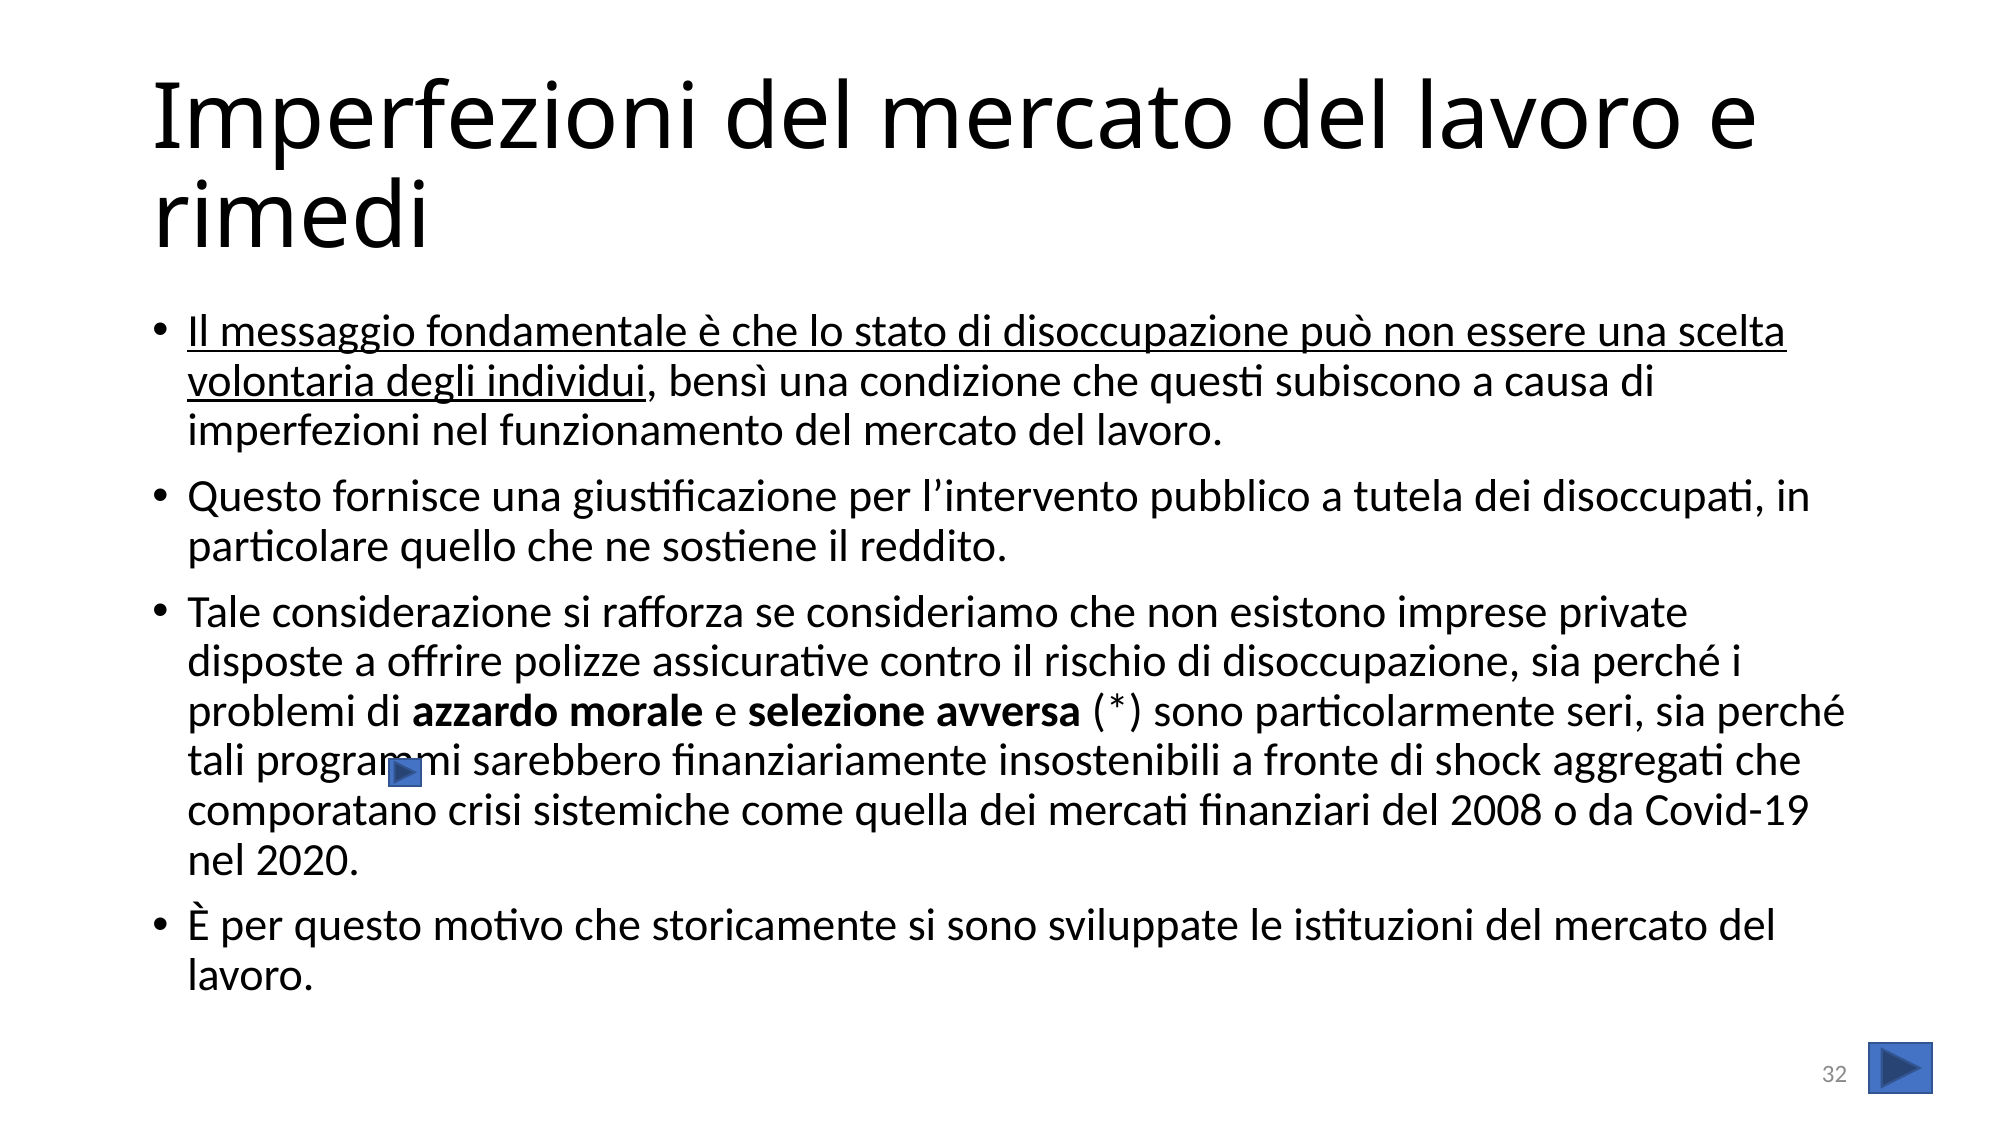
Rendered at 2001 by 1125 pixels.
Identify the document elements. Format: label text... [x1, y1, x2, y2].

slide_number 32 [1412, 1042, 1863, 1103]
title Imperfezioni del mercato del lavoro e rimedi [137, 59, 1863, 278]
text_box [1868, 1042, 1933, 1094]
text_box [388, 758, 422, 787]
list Il messaggio fondamentale è che lo stato di disoccupazione può non essere una scelta volontaria degli individui, bensì una condizione che questi subiscono a causa di imperfezioni nel funzionamento del mercato del lavoro. Questo fornisce una giustificazione per l’intervento pubblico a tutela dei disoccupati, in particolare quello che ne sostiene il reddito. Tale considerazione si rafforza se consideriamo che non esistono imprese private disposte a offrire polizze assicurative contro il rischio di disoccupazione, sia perché i problemi di azzardo morale e selezione avversa (*) sono particolarmente seri, sia perché tali programmi sarebbero finanziariamente insostenibili a fronte di shock aggregati che comporatano crisi sistemiche come quella dei mercati finanziari del 2008 o da Covid-19 nel 2020. È per questo motivo che storicamente si sono sviluppate le istituzioni del mercato del lavoro. [137, 299, 1863, 1014]
